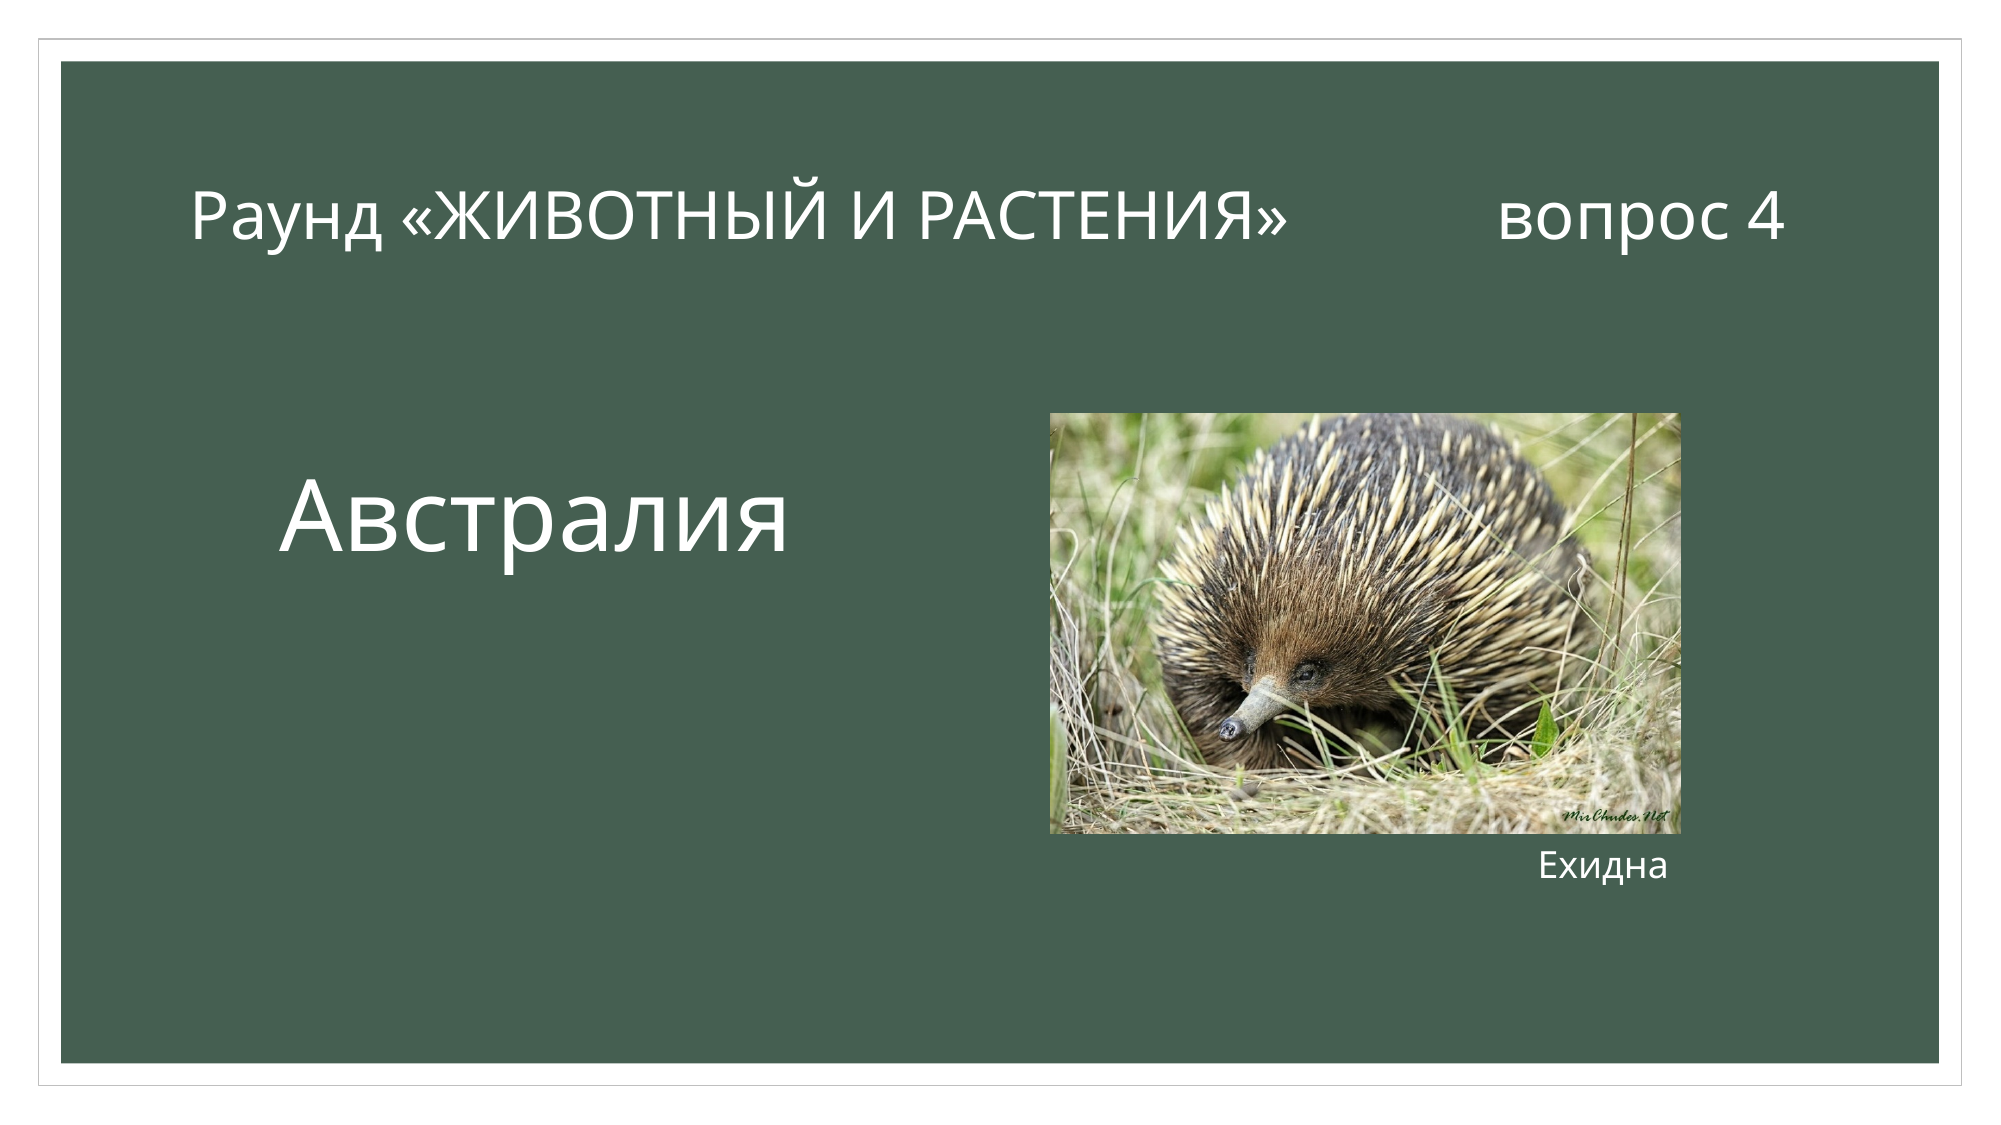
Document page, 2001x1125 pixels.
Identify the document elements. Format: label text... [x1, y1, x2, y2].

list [1050, 413, 1681, 835]
text_box Ехидна [1522, 833, 1839, 894]
title Раунд «ЖИВОТНЫЙ И РАСТЕНИЯ» вопрос 4 [174, 105, 1825, 331]
text_box Австралия [265, 443, 844, 579]
